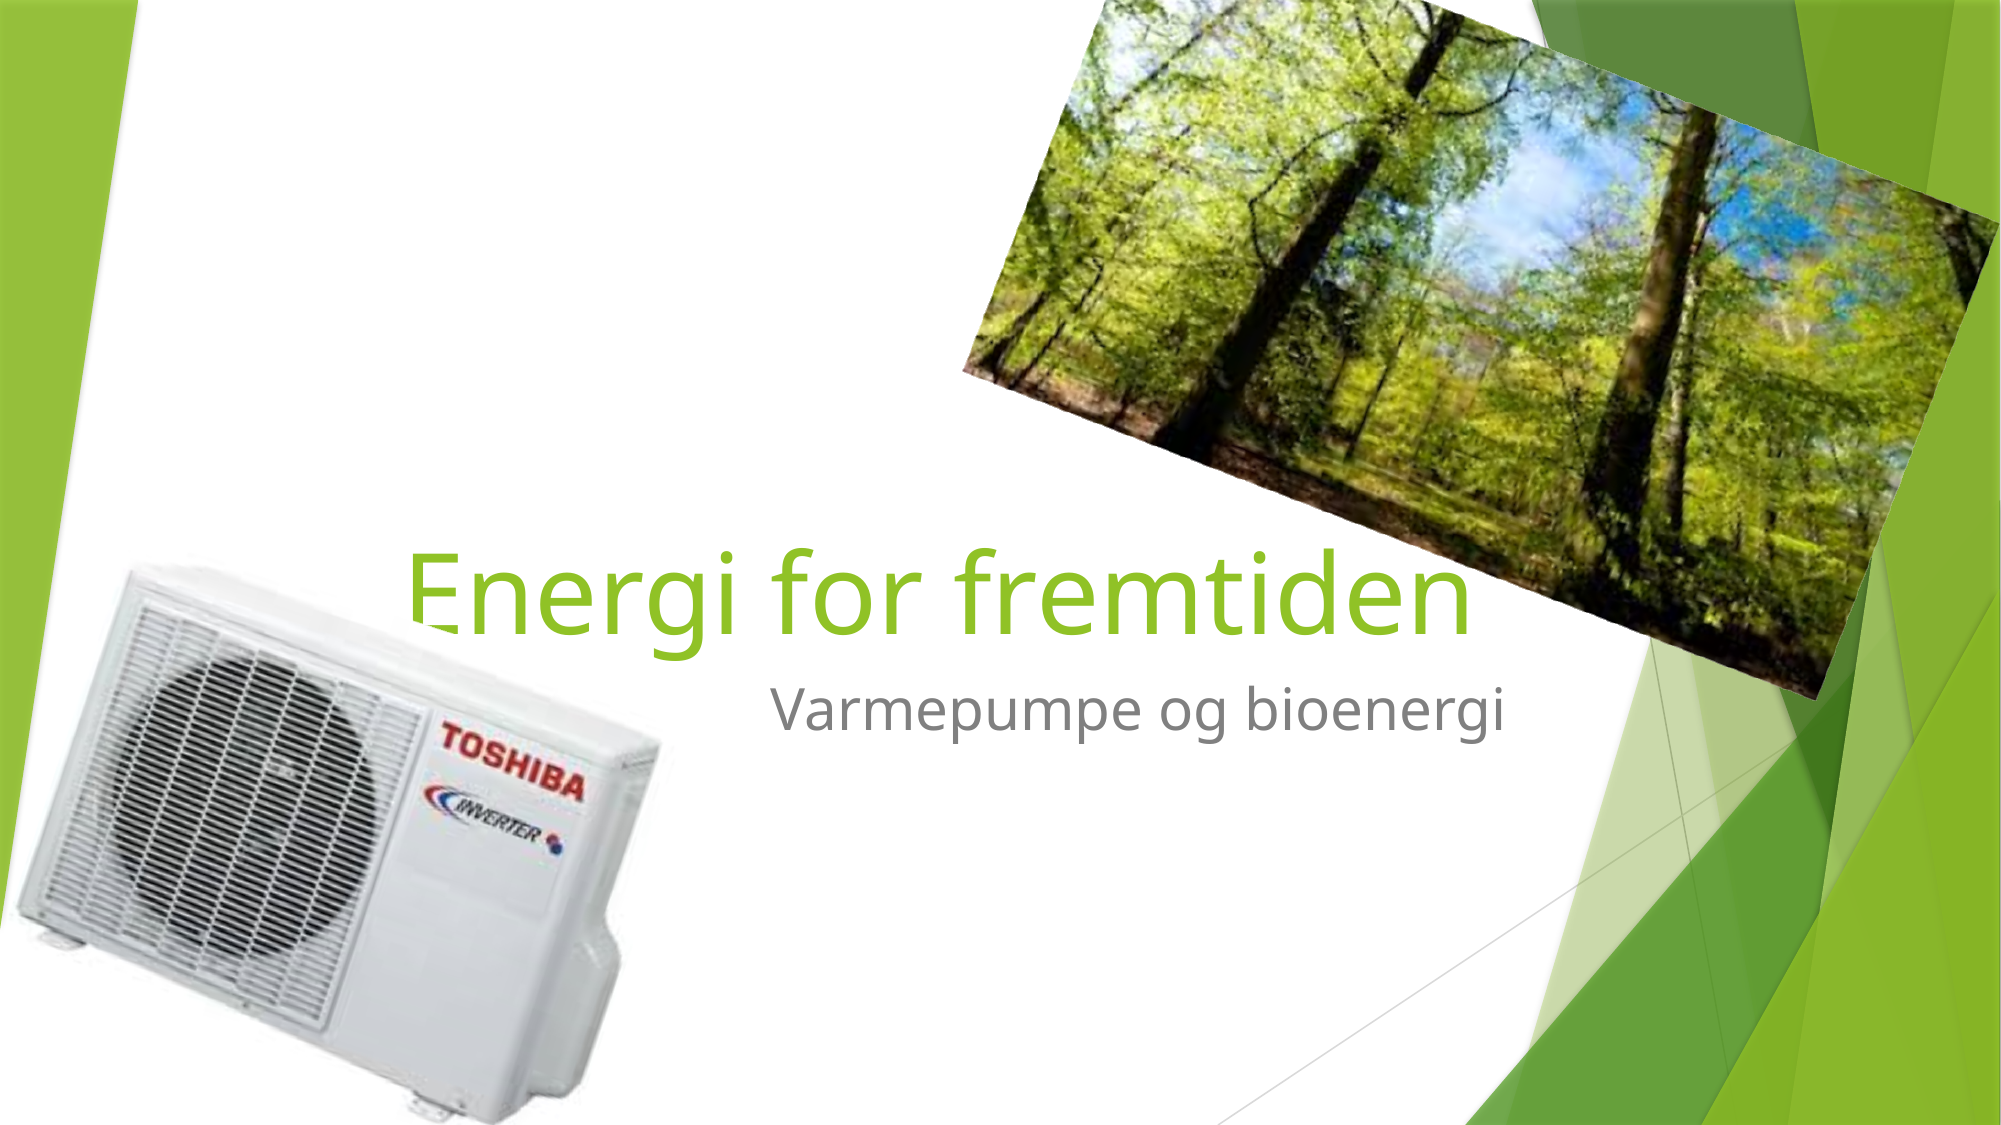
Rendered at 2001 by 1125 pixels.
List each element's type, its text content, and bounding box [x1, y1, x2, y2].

subtitle Varmepumpe og bioenergi [649, 664, 1522, 845]
picture [0, 532, 706, 1125]
picture [964, 0, 1999, 700]
title Energi for fremtiden [247, 394, 1522, 664]
